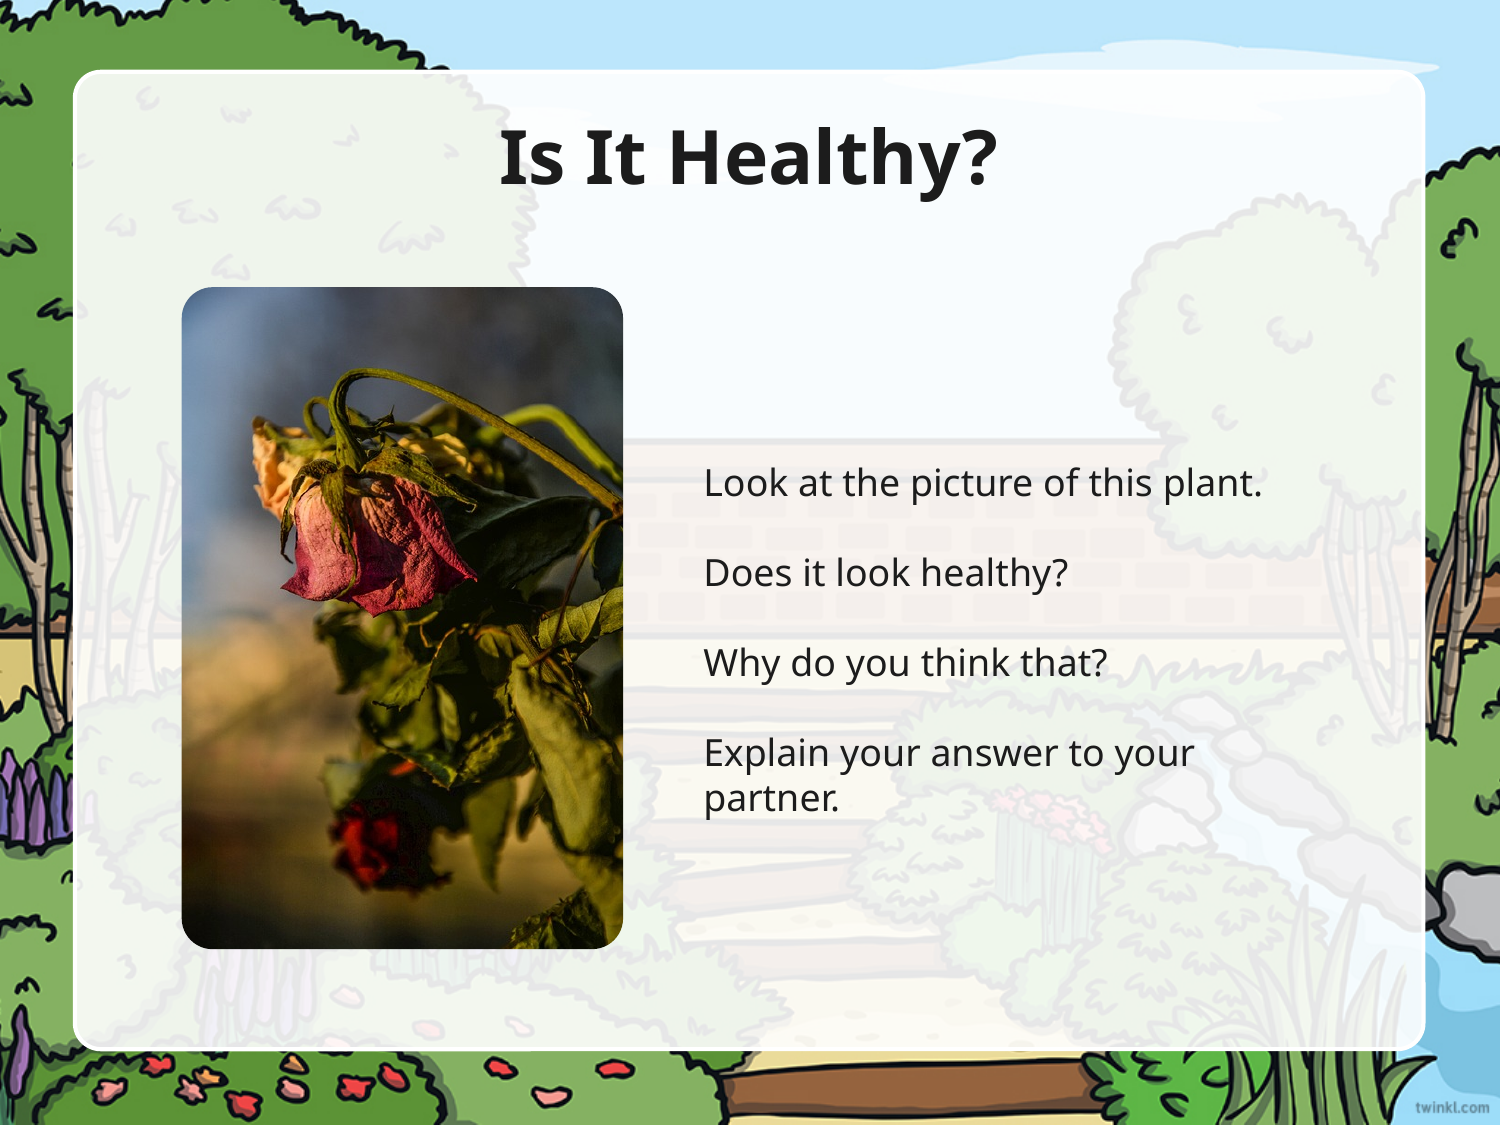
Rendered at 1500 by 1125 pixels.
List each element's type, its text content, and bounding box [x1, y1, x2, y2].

title Is It Healthy? [75, 78, 1424, 242]
text_box Look at the picture of this plant. Does it look healthy? Why do you think that? Explain your answer to your partner. [703, 459, 1331, 819]
picture [0, 0, 1500, 1125]
